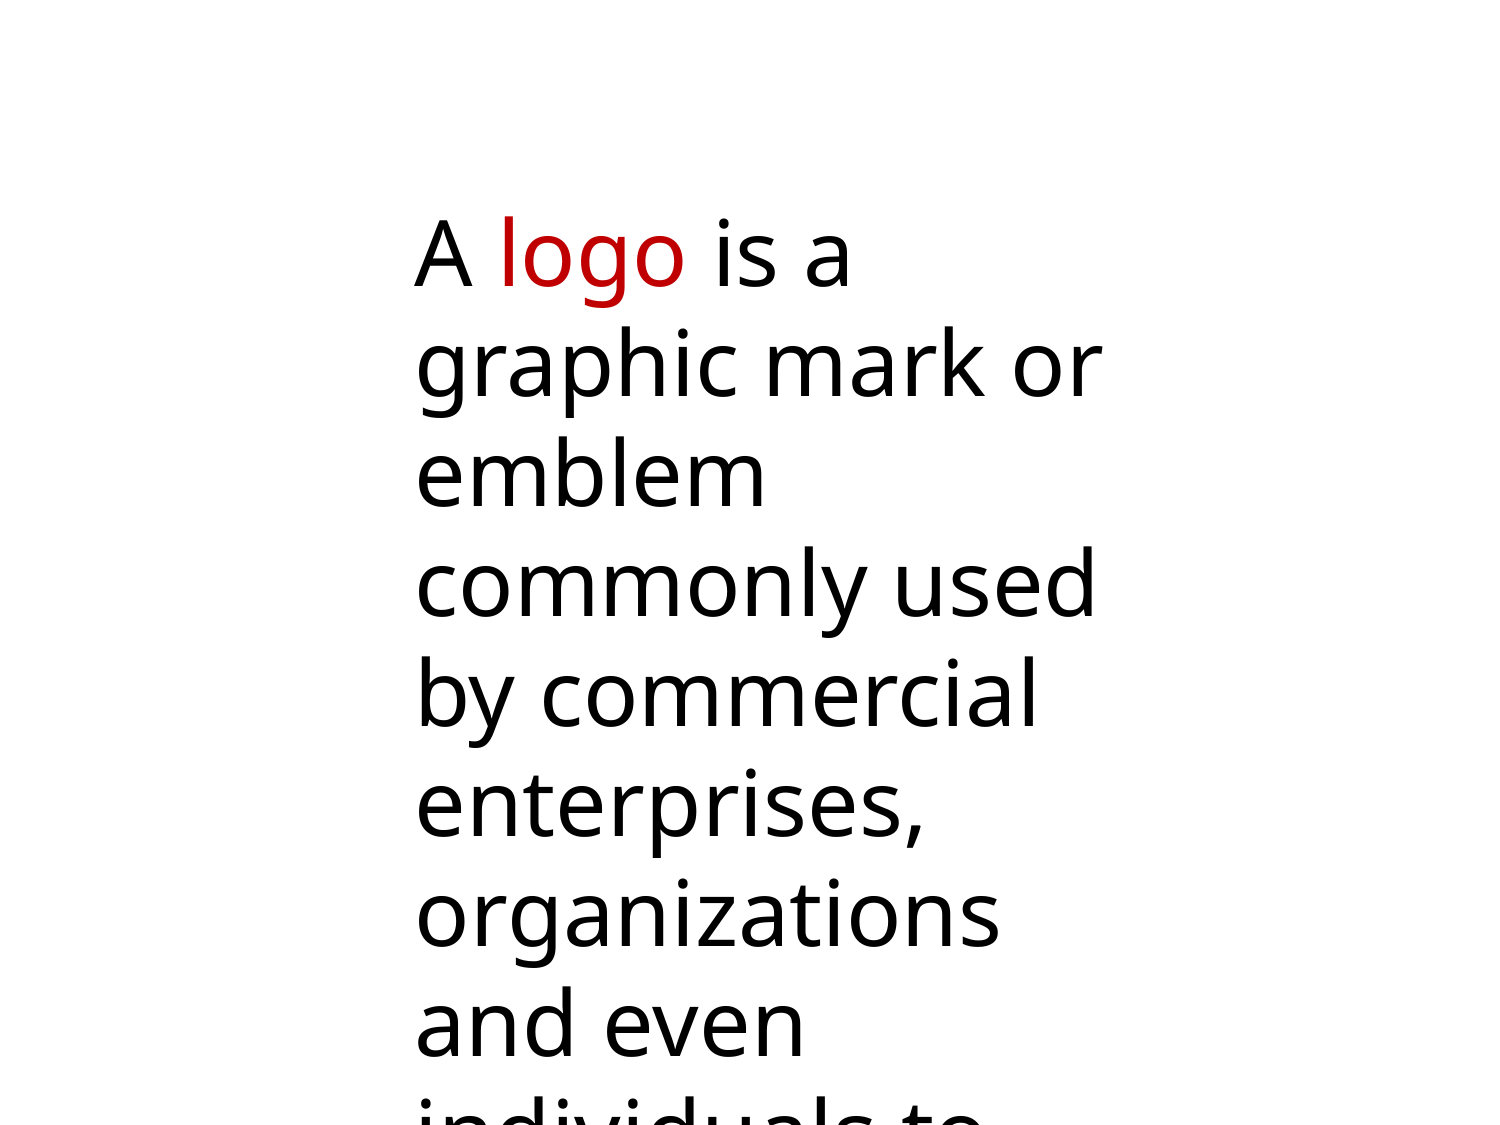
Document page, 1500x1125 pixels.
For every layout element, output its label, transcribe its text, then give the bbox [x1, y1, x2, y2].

text_box A logo is a graphic mark or emblem commonly used by commercial enterprises, organizations and even individuals to aid and promote instant public recognition. [399, 187, 1150, 1125]
